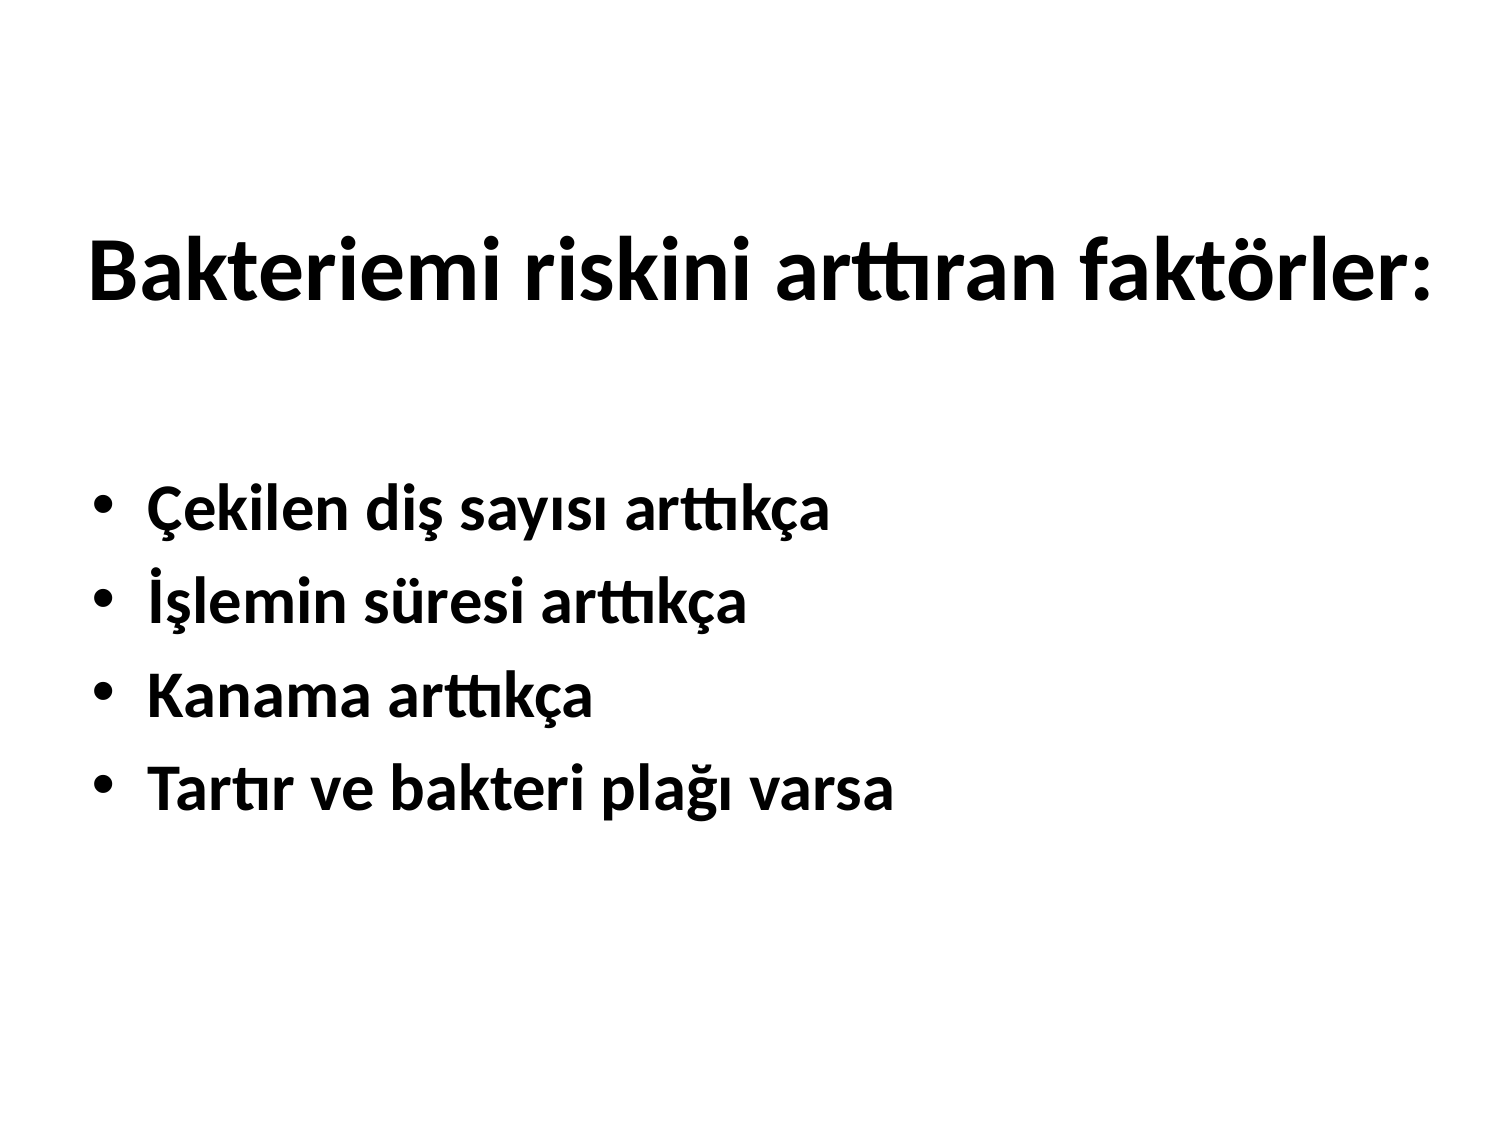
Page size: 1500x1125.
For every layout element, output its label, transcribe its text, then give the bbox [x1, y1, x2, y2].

list Çekilen diş sayısı arttıkça İşlemin süresi arttıkça Kanama arttıkça Tartır ve bakteri plağı varsa [76, 456, 1427, 1041]
title Bakteriemi riskini arttıran faktörler: [53, 149, 1471, 379]
